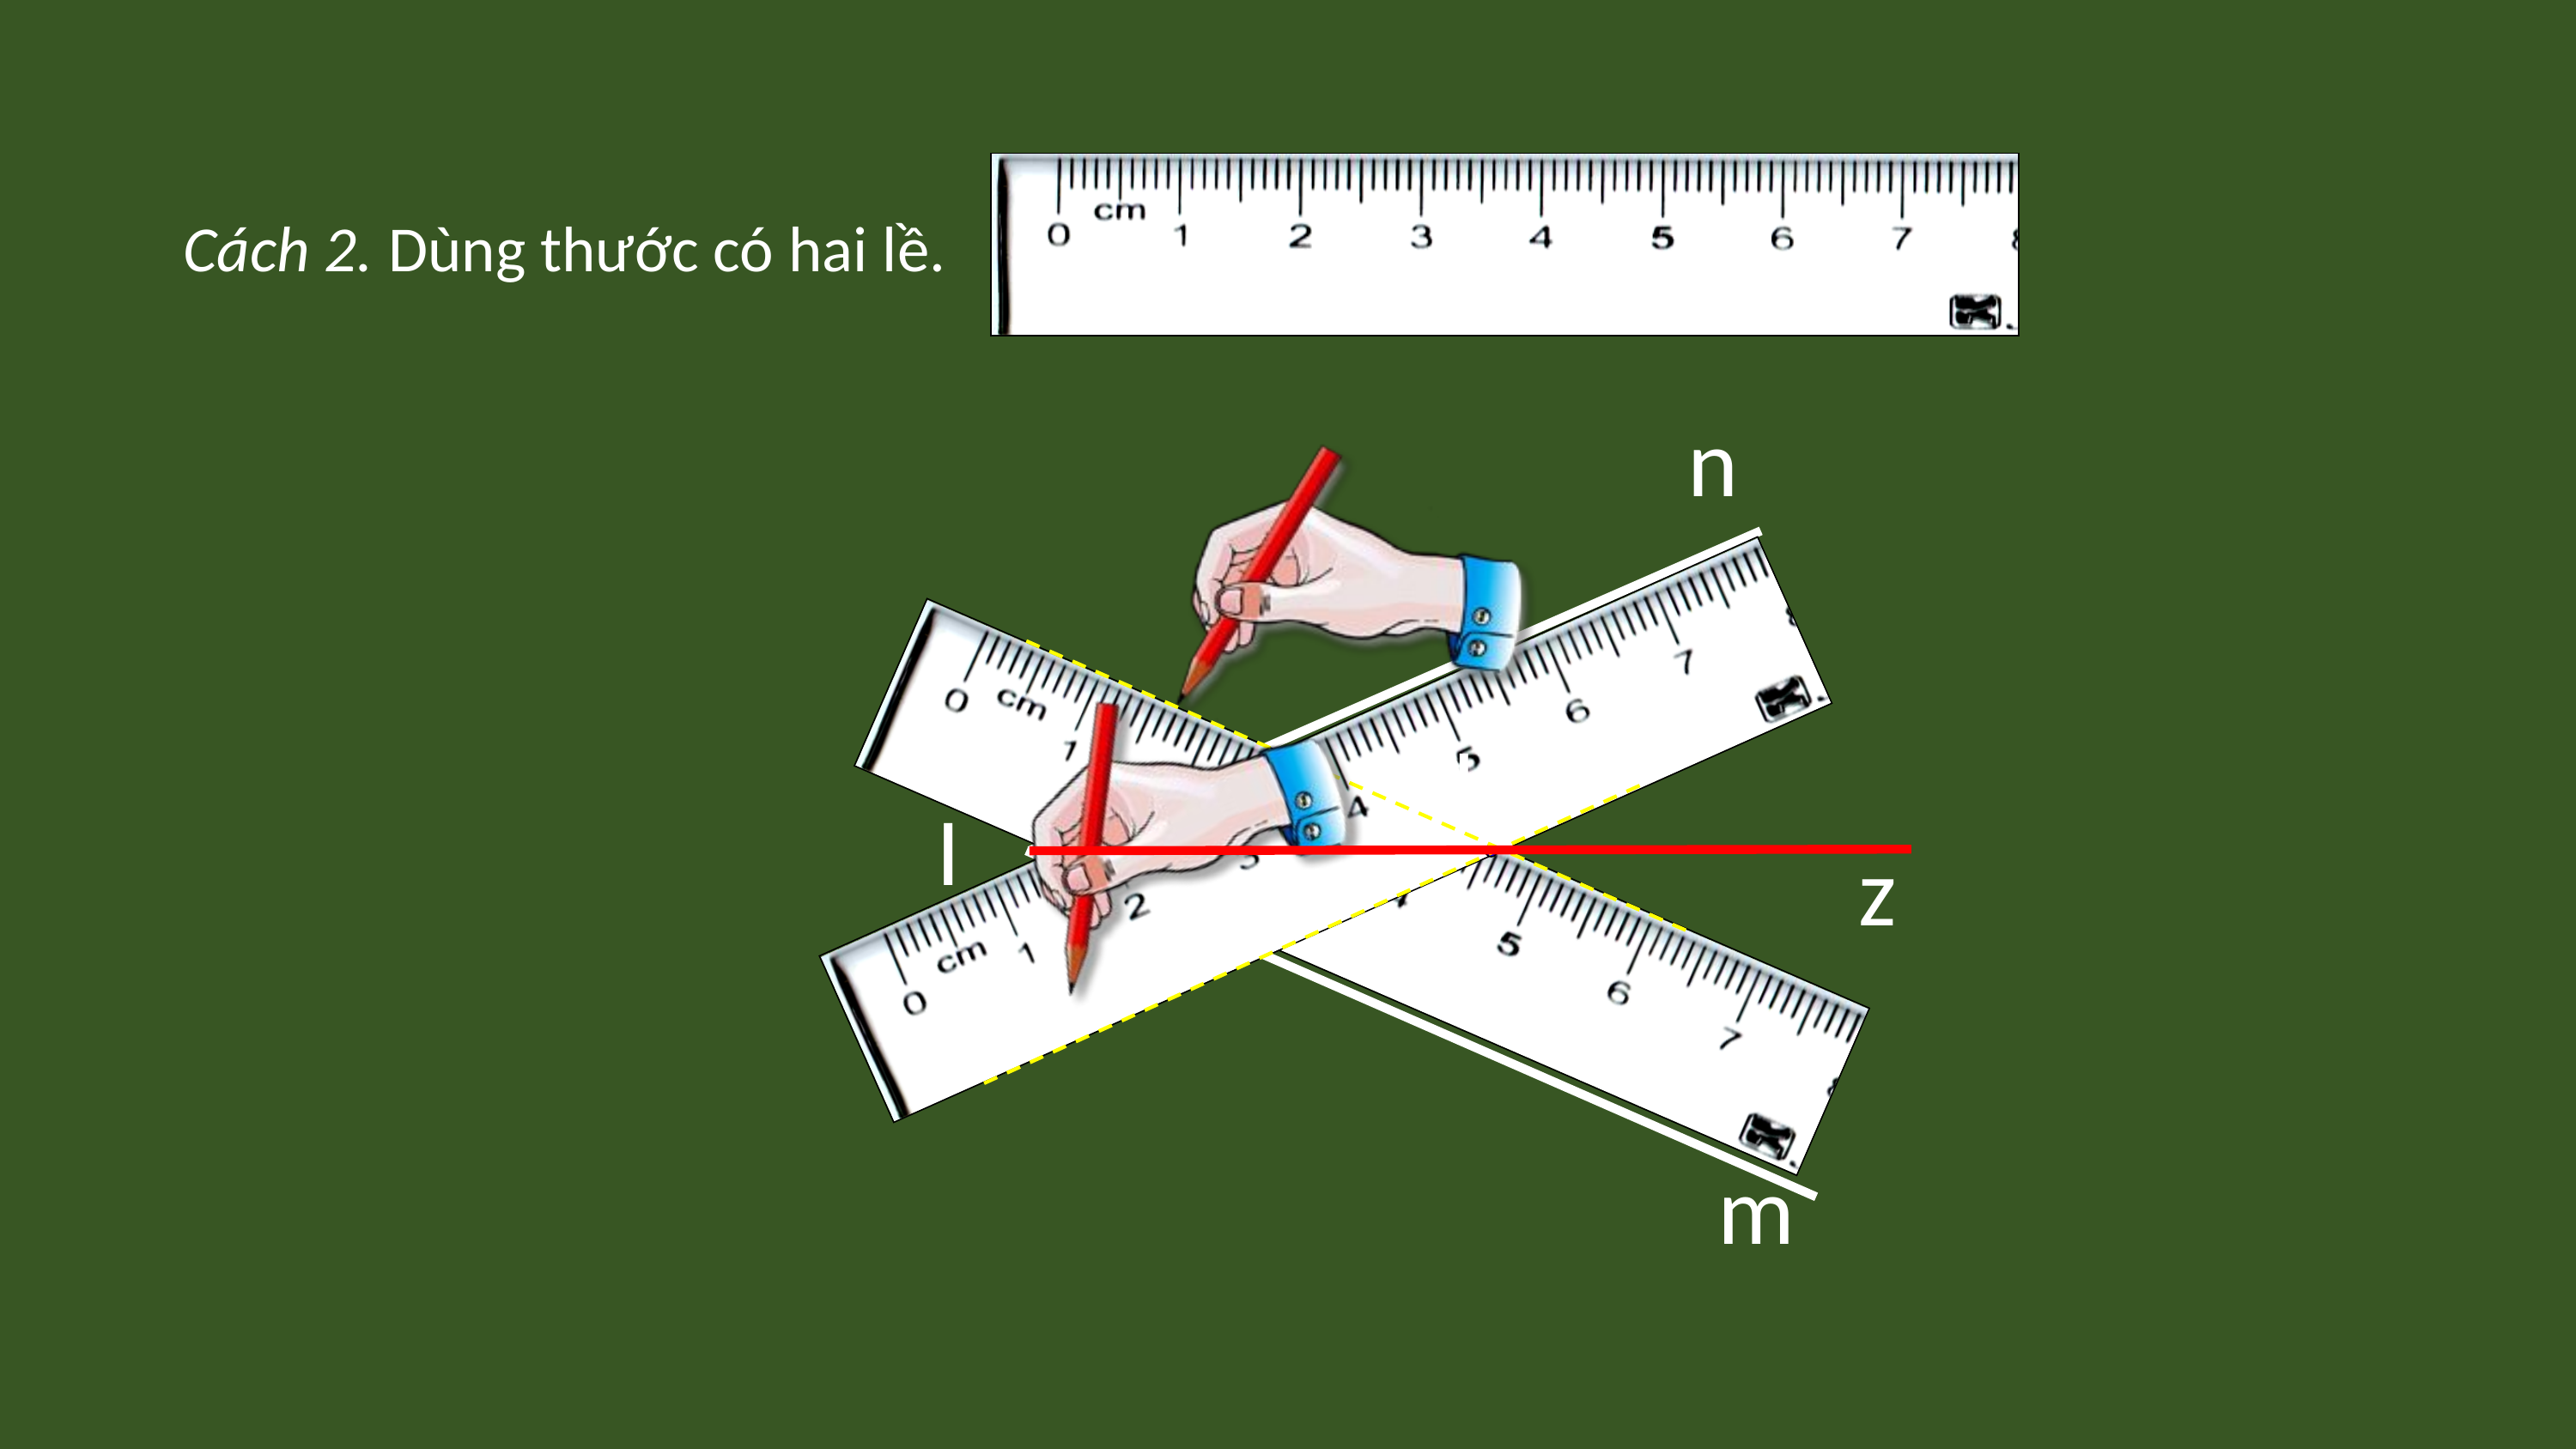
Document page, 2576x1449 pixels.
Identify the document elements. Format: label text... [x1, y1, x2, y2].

text_box z [1875, 822, 1941, 952]
picture [812, 406, 1875, 1173]
picture [991, 154, 2019, 336]
text_box m [1704, 1141, 1766, 1270]
text_box n [1674, 393, 1735, 523]
text_box Cách 2. Dùng thước có hai lề. [170, 201, 960, 292]
text_box K [1442, 721, 1538, 738]
